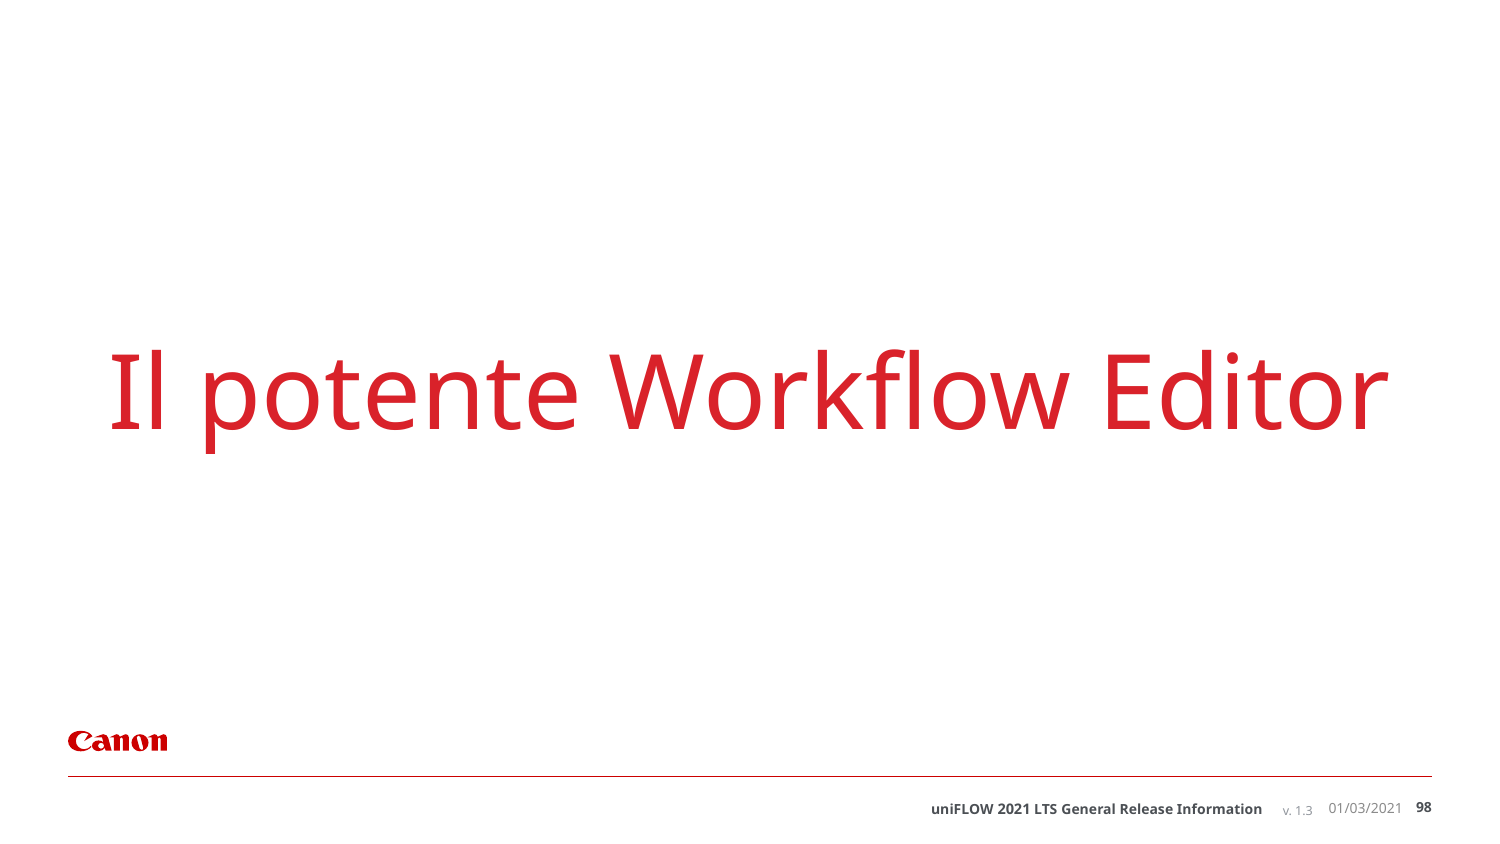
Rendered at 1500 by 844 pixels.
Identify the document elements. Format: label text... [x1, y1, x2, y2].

title Il potente Workflow Editor [76, 333, 1424, 459]
